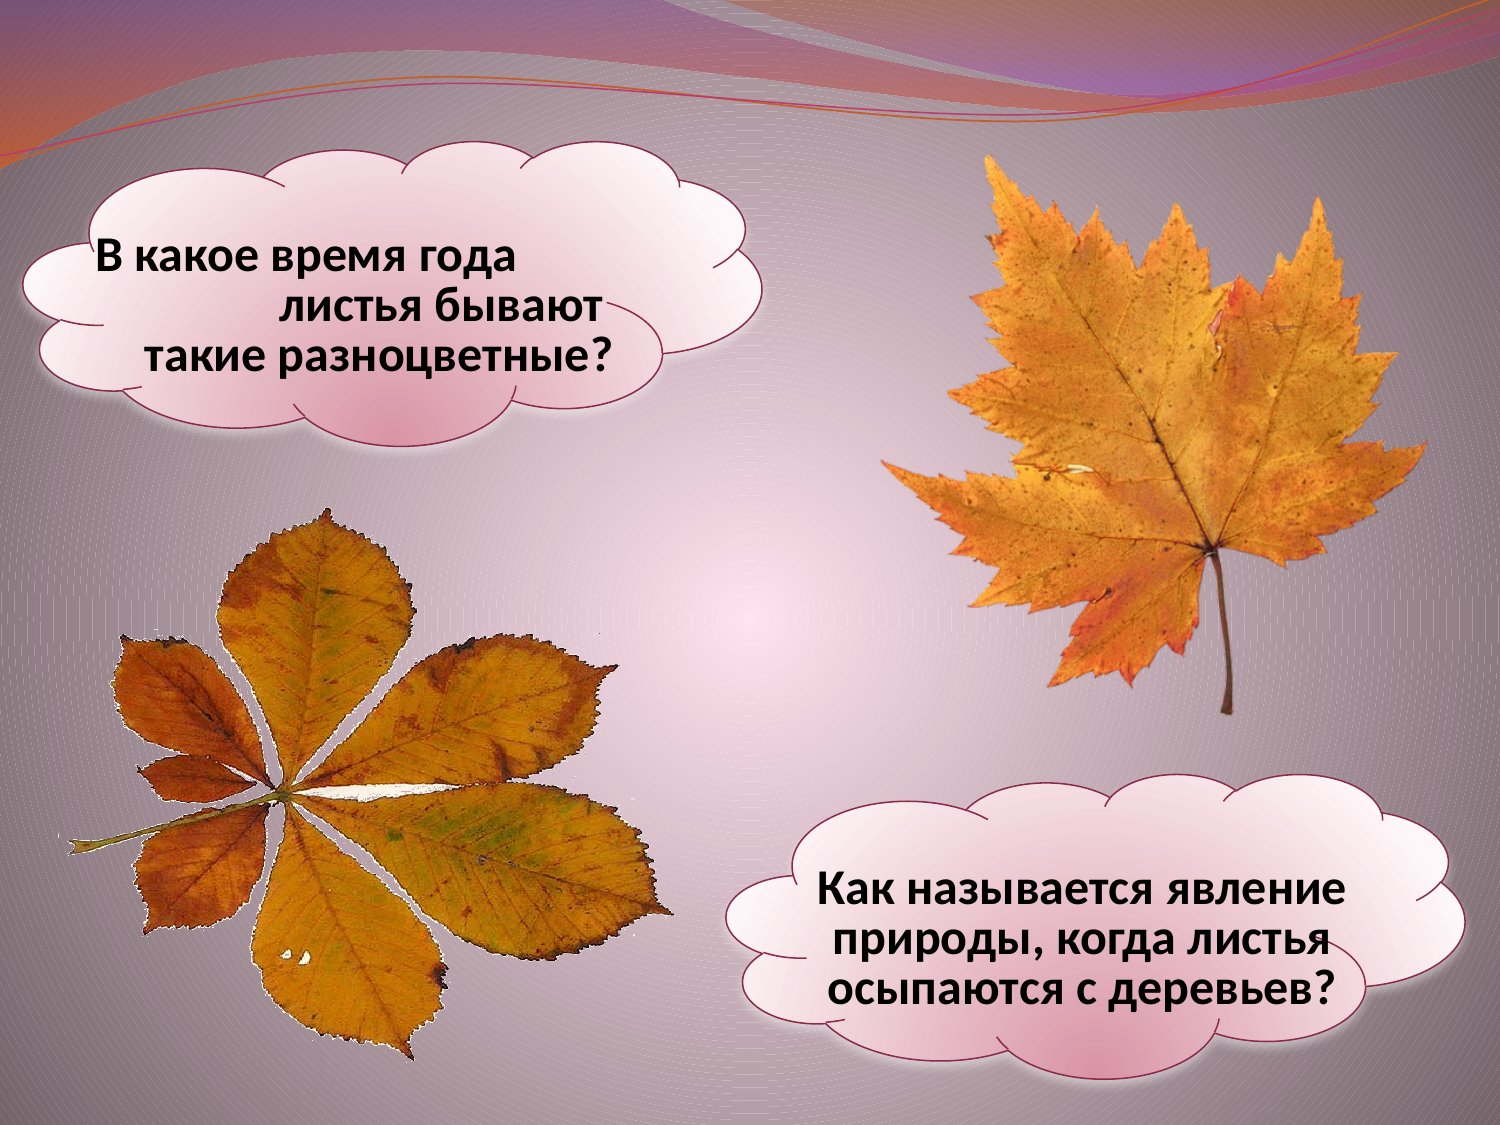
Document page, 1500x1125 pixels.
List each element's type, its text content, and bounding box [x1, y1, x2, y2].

text_box [21, 214, 646, 448]
text_box [725, 847, 1349, 1080]
title В какое время года листья бывают такие разноцветные? [93, 199, 668, 385]
text_box [105, 140, 763, 354]
text_box [808, 773, 1466, 987]
text_box Как называется явление природы, когда листья осыпаются с деревьев? [796, 832, 1372, 1018]
picture [58, 503, 680, 1074]
picture [878, 152, 1430, 718]
